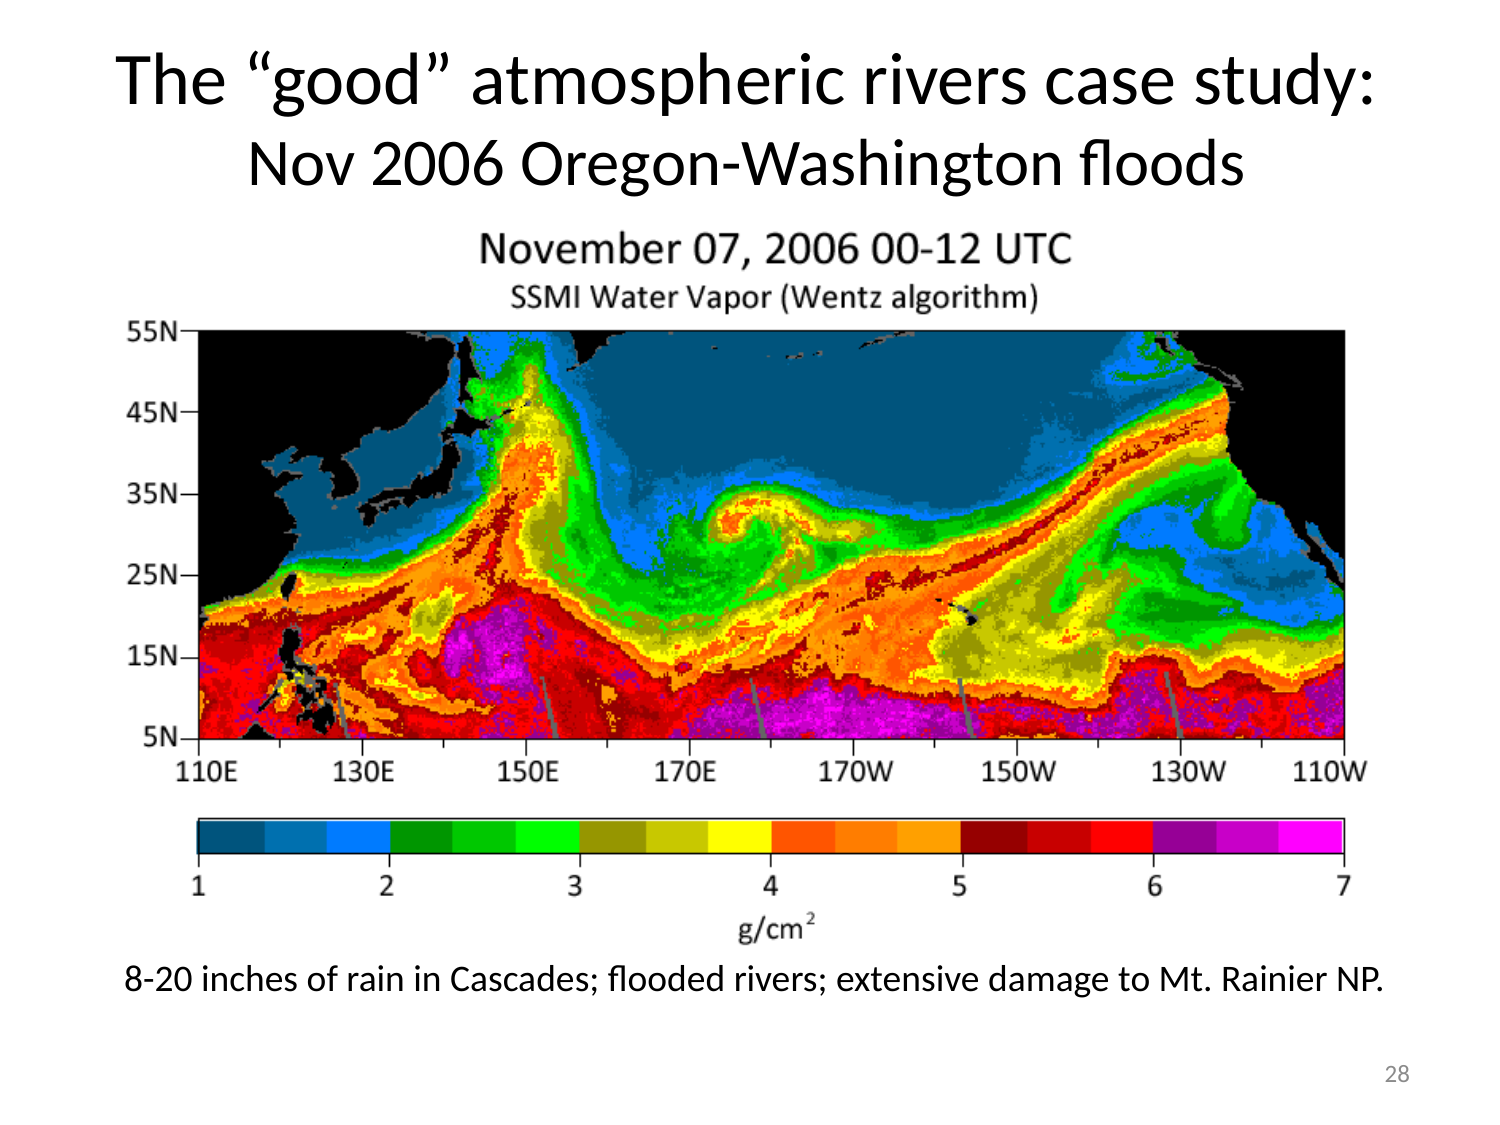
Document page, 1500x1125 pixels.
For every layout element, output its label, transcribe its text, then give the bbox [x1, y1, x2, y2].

slide_number 28 [1074, 1042, 1425, 1103]
picture [103, 208, 1383, 978]
text_box 8-20 inches of rain in Cascades; flooded rivers; extensive damage to Mt. Rainier NP. [109, 946, 1401, 1007]
title The “good” atmospheric rivers case study: Nov 2006 Oregon-Washington floods [42, 20, 1452, 209]
